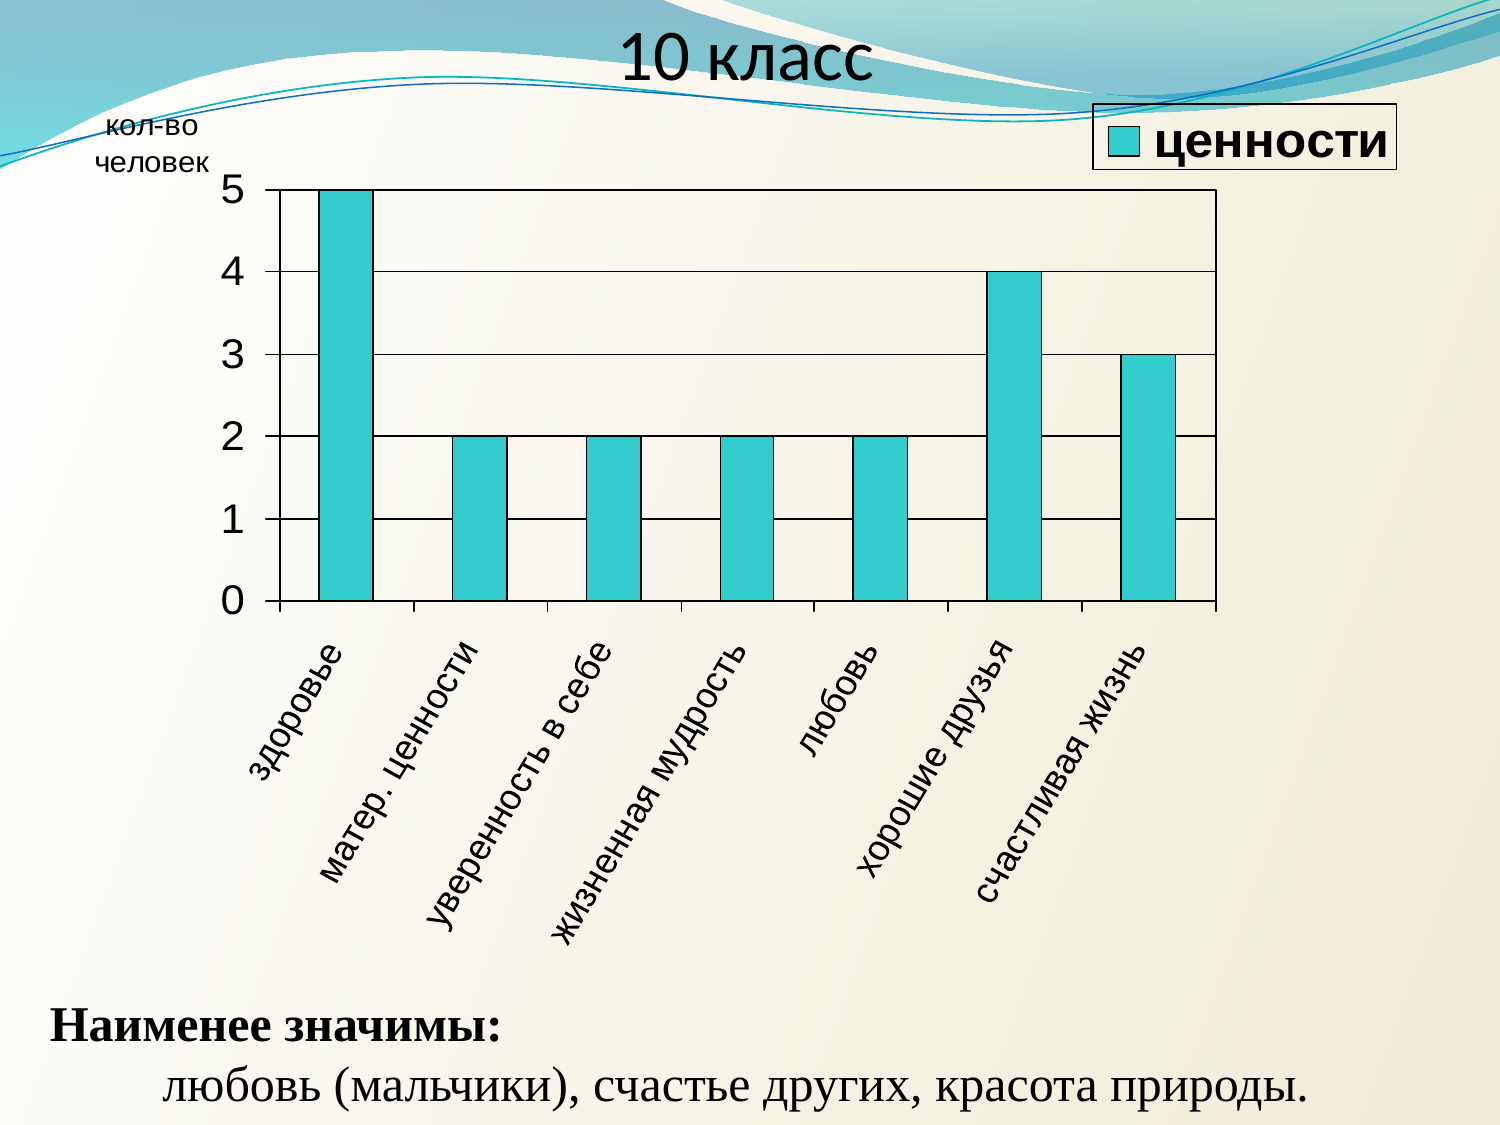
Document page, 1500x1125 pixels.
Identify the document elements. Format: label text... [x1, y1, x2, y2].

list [58, 93, 1407, 968]
text_box Наименее значимы: любовь (мальчики), счастье других, красота природы. [35, 984, 1477, 1120]
title 10 класс [70, 0, 1421, 96]
